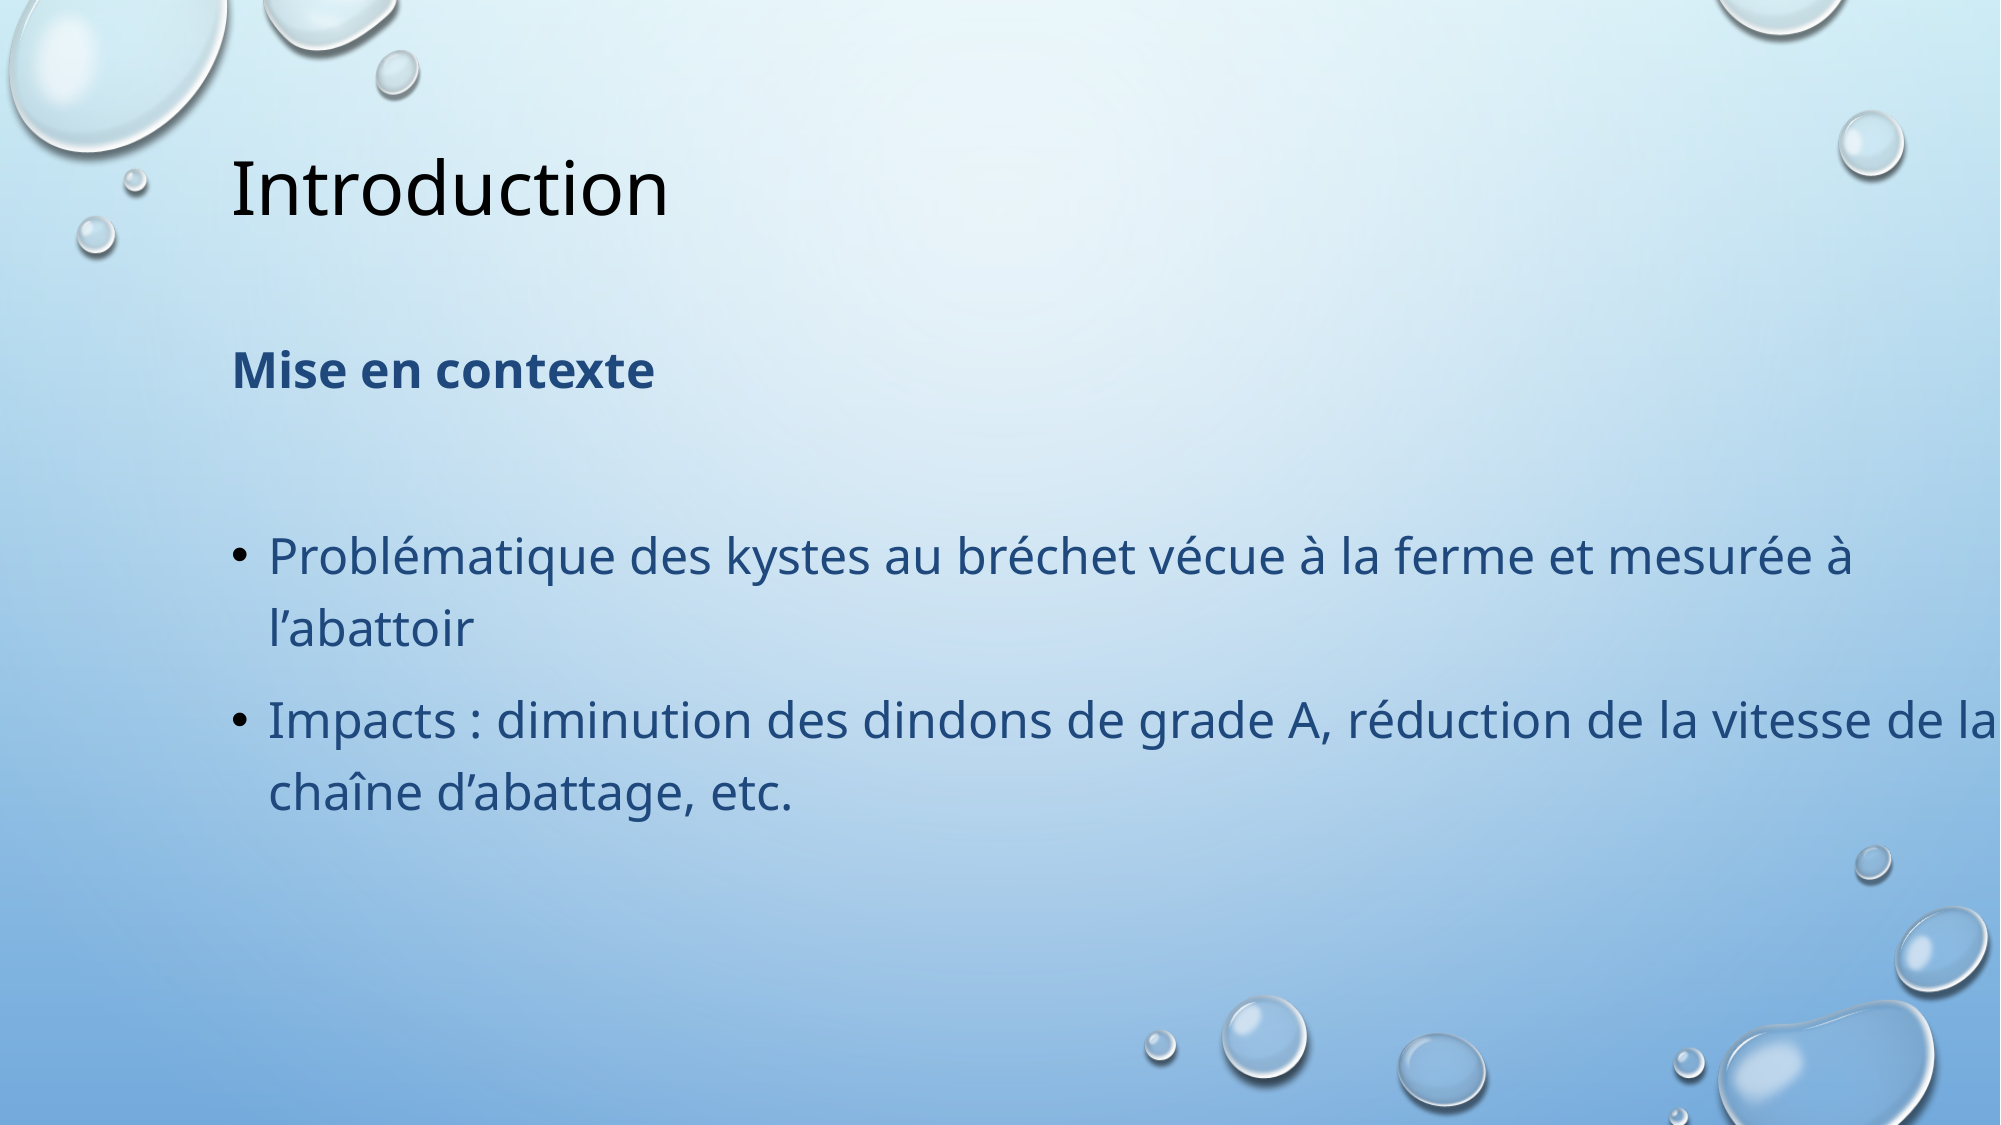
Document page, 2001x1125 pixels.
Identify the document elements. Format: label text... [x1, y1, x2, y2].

picture [0, 0, 2000, 1125]
list Mise en contexte Problématique des kystes au bréchet vécue à la ferme et mesurée à l’abattoir Impacts : diminution des dindons de grade A, réduction de la vitesse de la chaîne d’abattage, etc. [215, 318, 2000, 881]
title Introduction [215, 35, 706, 318]
